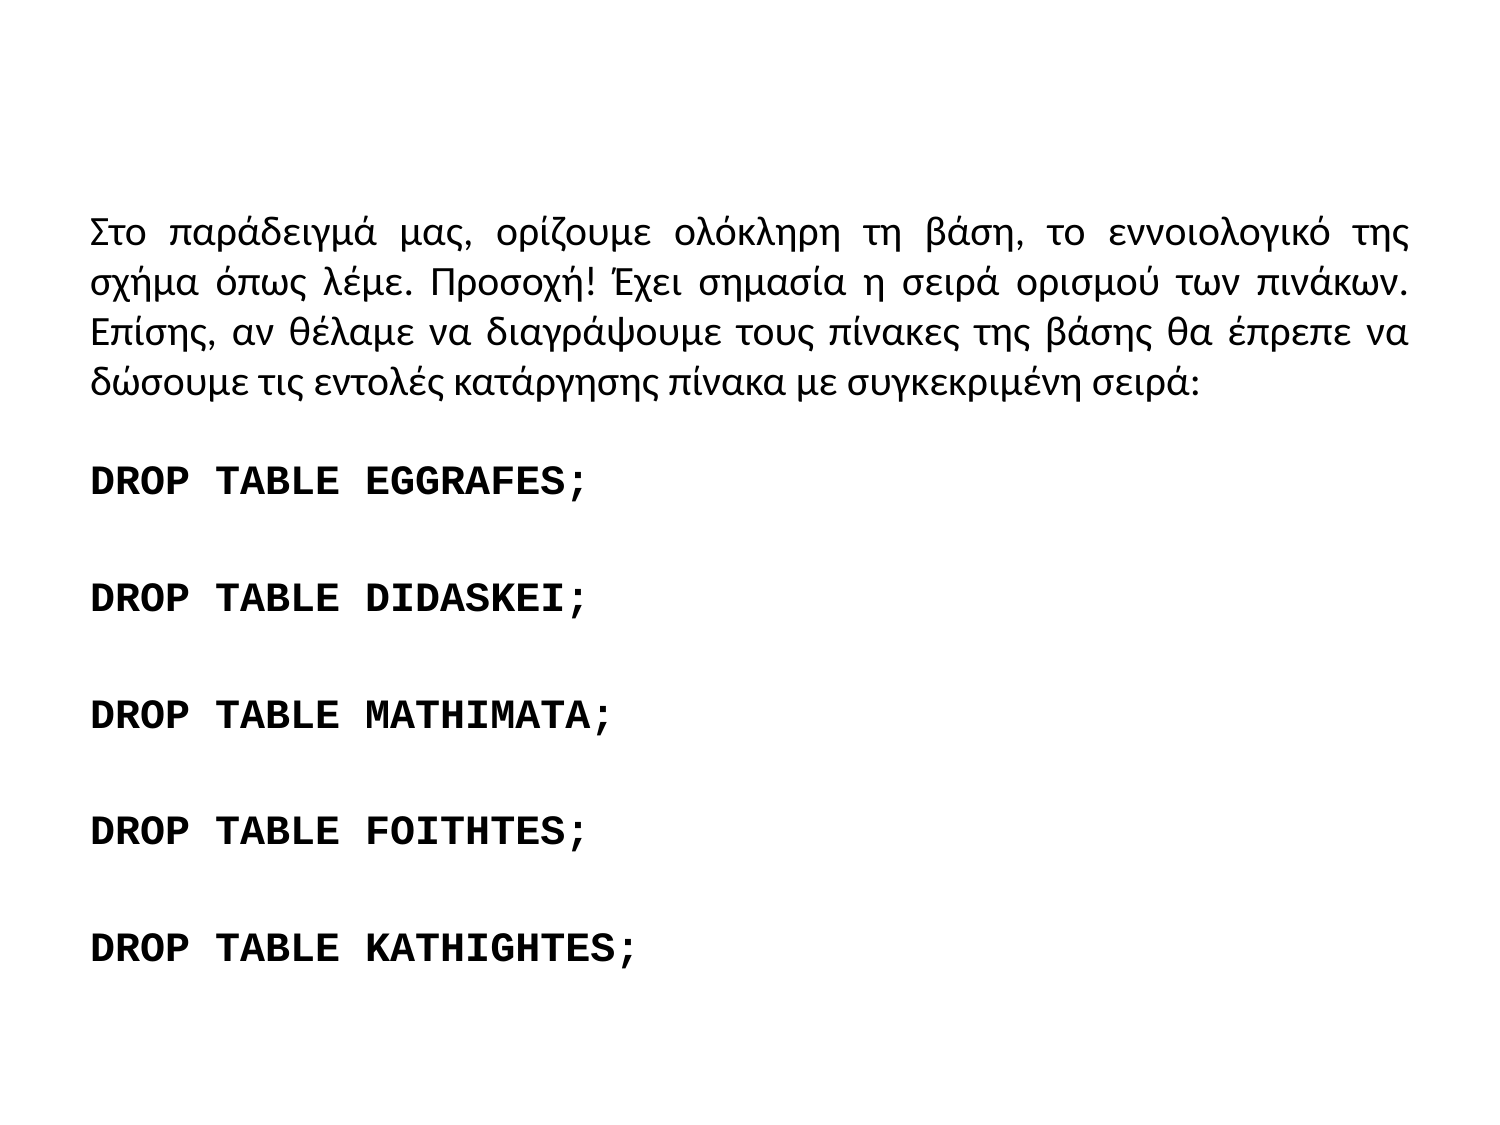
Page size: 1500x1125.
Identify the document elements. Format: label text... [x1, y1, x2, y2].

list Στο παράδειγμά μας, ορίζουμε ολόκληρη τη βάση, το εννοιολογικό της σχήμα όπως λέμε. Προσοχή! Έχει σημασία η σειρά ορισμού των πινάκων. Επίσης, αν θέλαμε να διαγράψουμε τους πίνακες της βάσης θα έπρεπε να δώσουμε τις εντολές κατάργησης πίνακα με συγκεκριμένη σειρά: DROP TABLE EGGRAFES; DROP TABLE DIDASKEI; DROP TABLE MATHIMATA; DROP TABLE FOITHTES; DROP TABLE KATHIGHTES; [75, 196, 1425, 1024]
